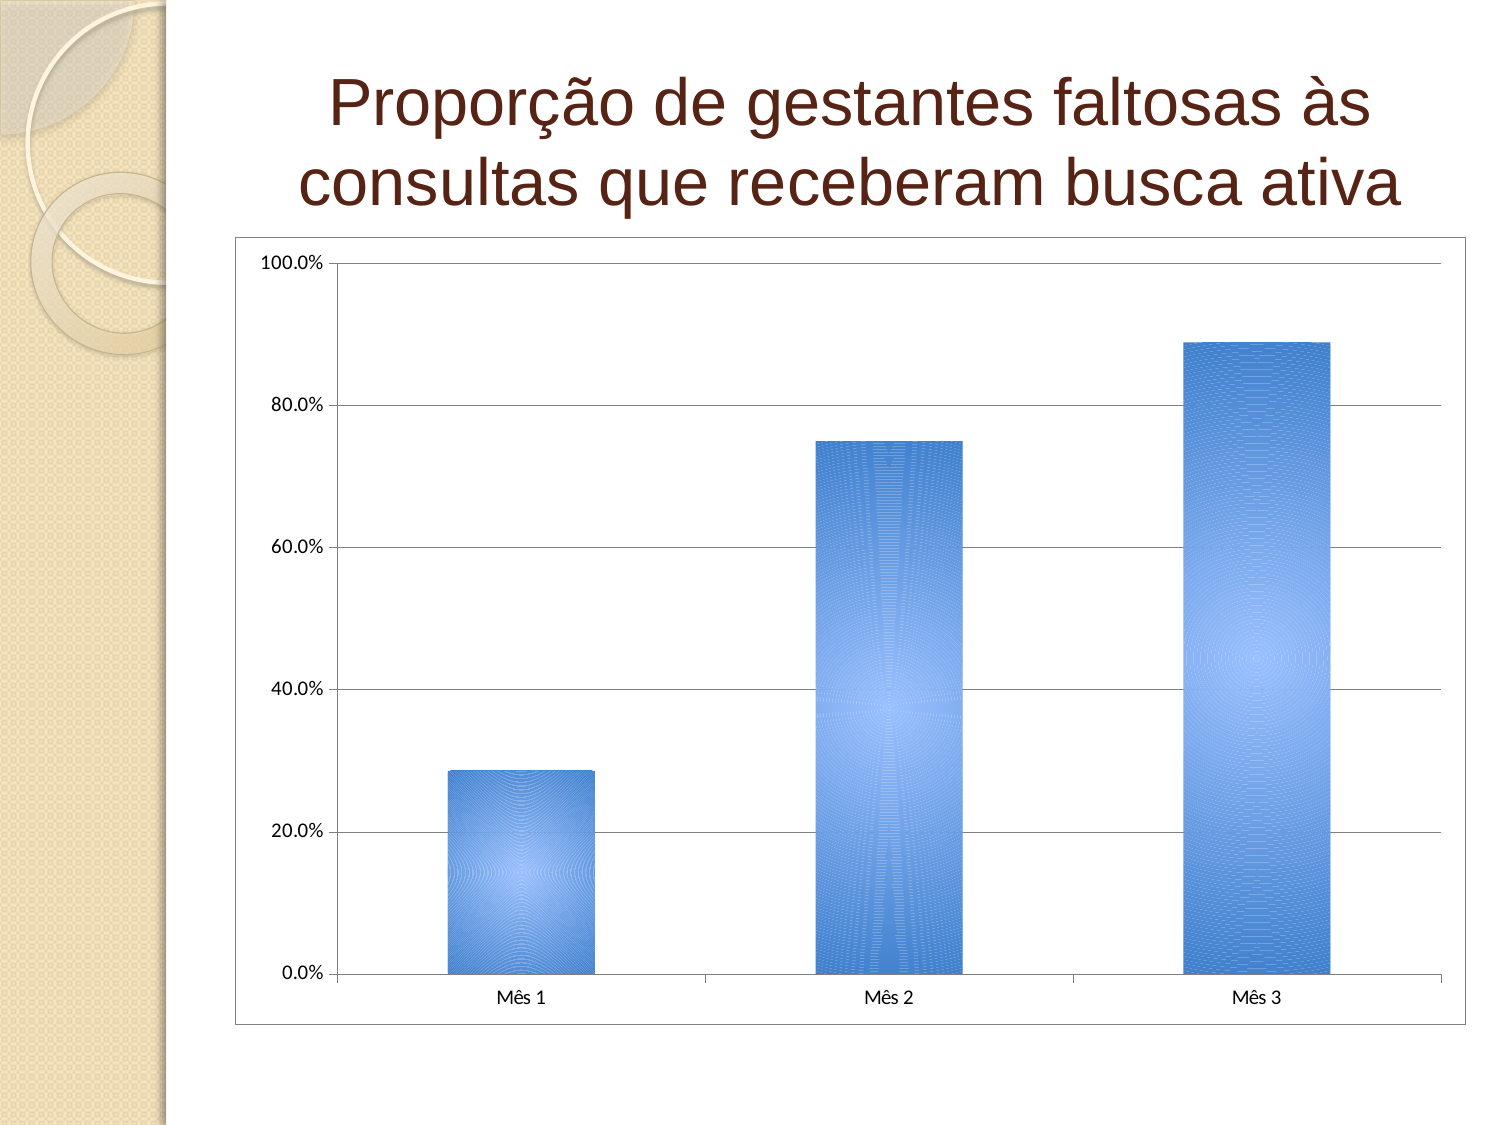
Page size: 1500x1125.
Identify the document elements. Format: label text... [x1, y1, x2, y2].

title Proporção de gestantes faltosas às consultas que receberam busca ativa [235, 45, 1466, 233]
chart [235, 237, 1466, 1026]
